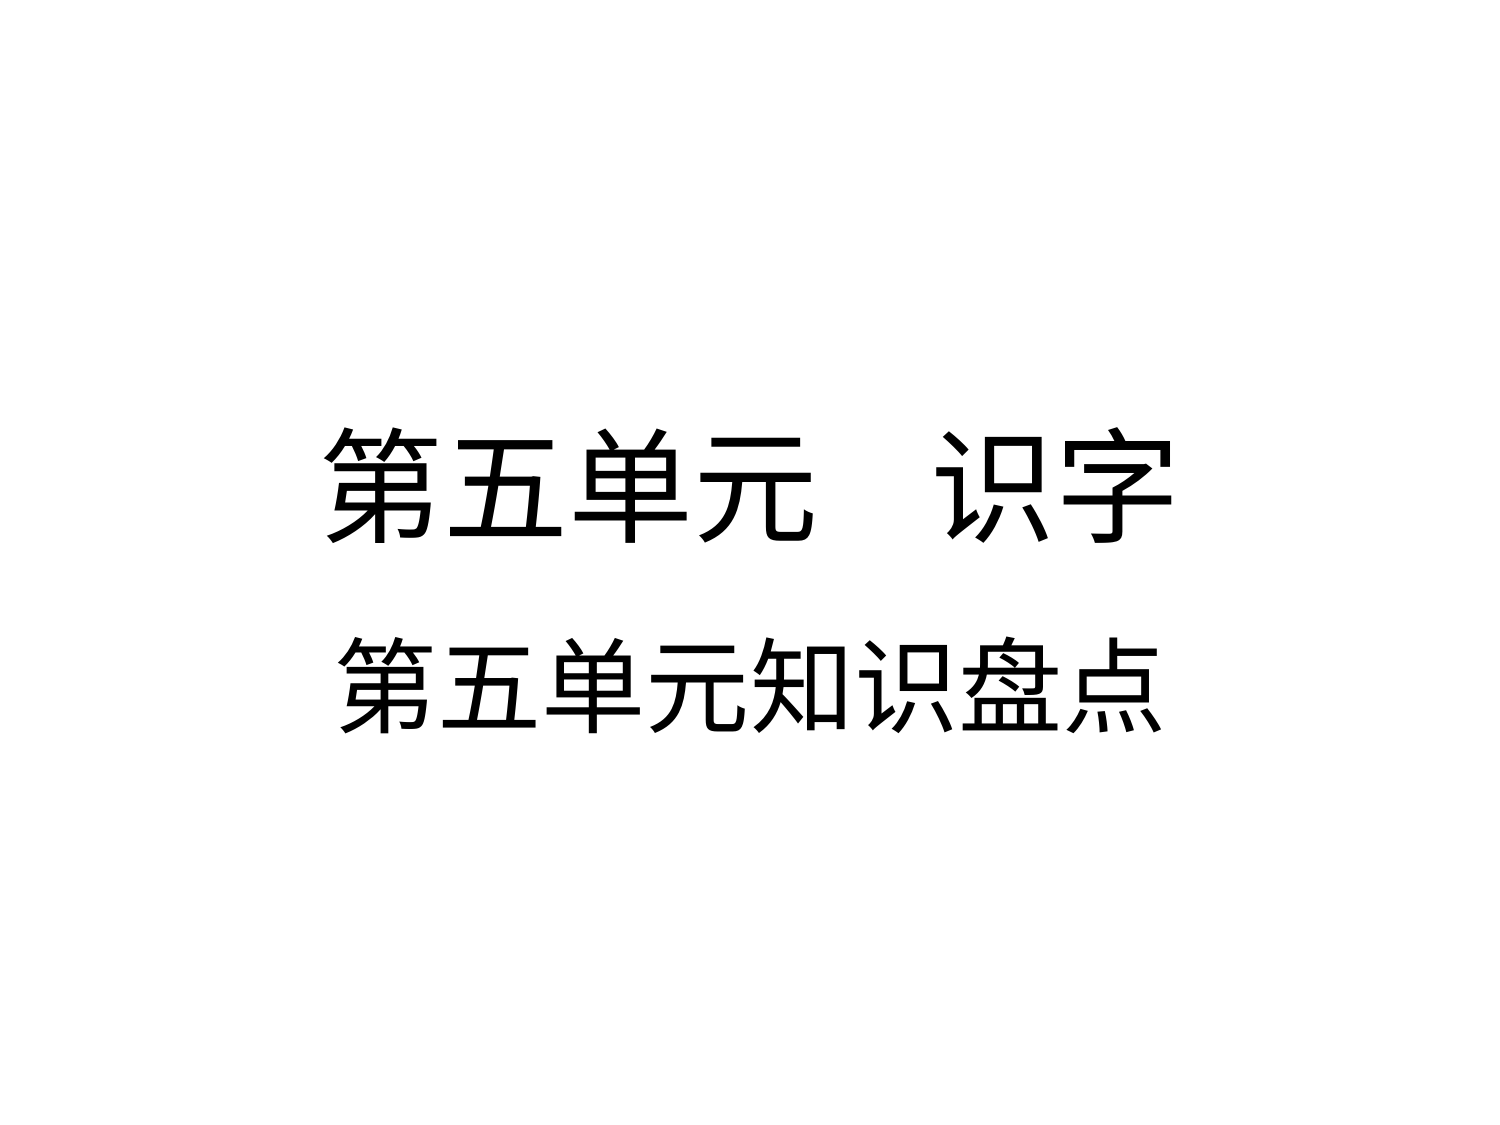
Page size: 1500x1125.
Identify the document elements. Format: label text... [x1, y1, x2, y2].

text_box 第五单元 识字 第五单元知识盘点 [8, 326, 1492, 754]
